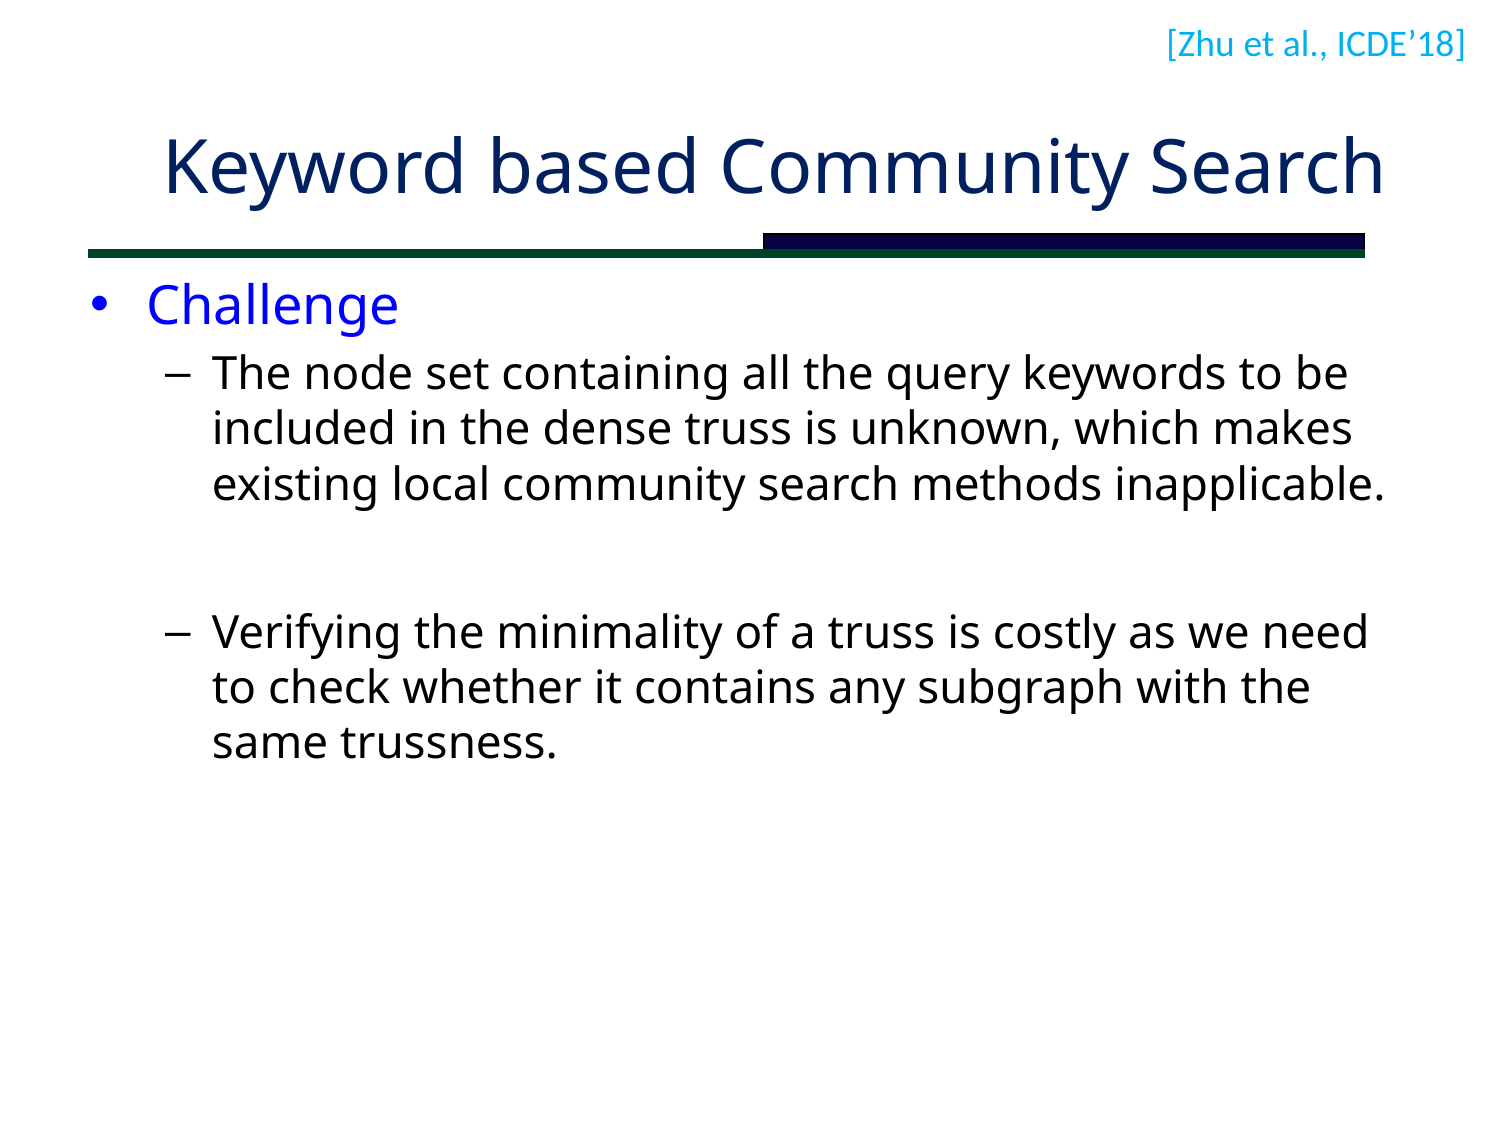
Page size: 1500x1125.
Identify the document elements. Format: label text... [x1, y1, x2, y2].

text_box Keyword based Community Search [99, 69, 1450, 257]
list Challenge The node set containing all the query keywords to be included in the dense truss is unknown, which makes existing local community search methods inapplicable. Verifying the minimality of a truss is costly as we need to check whether it contains any subgraph with the same trussness. [75, 262, 1425, 1005]
text_box [Zhu et al., ICDE’18] [1151, 12, 1500, 72]
